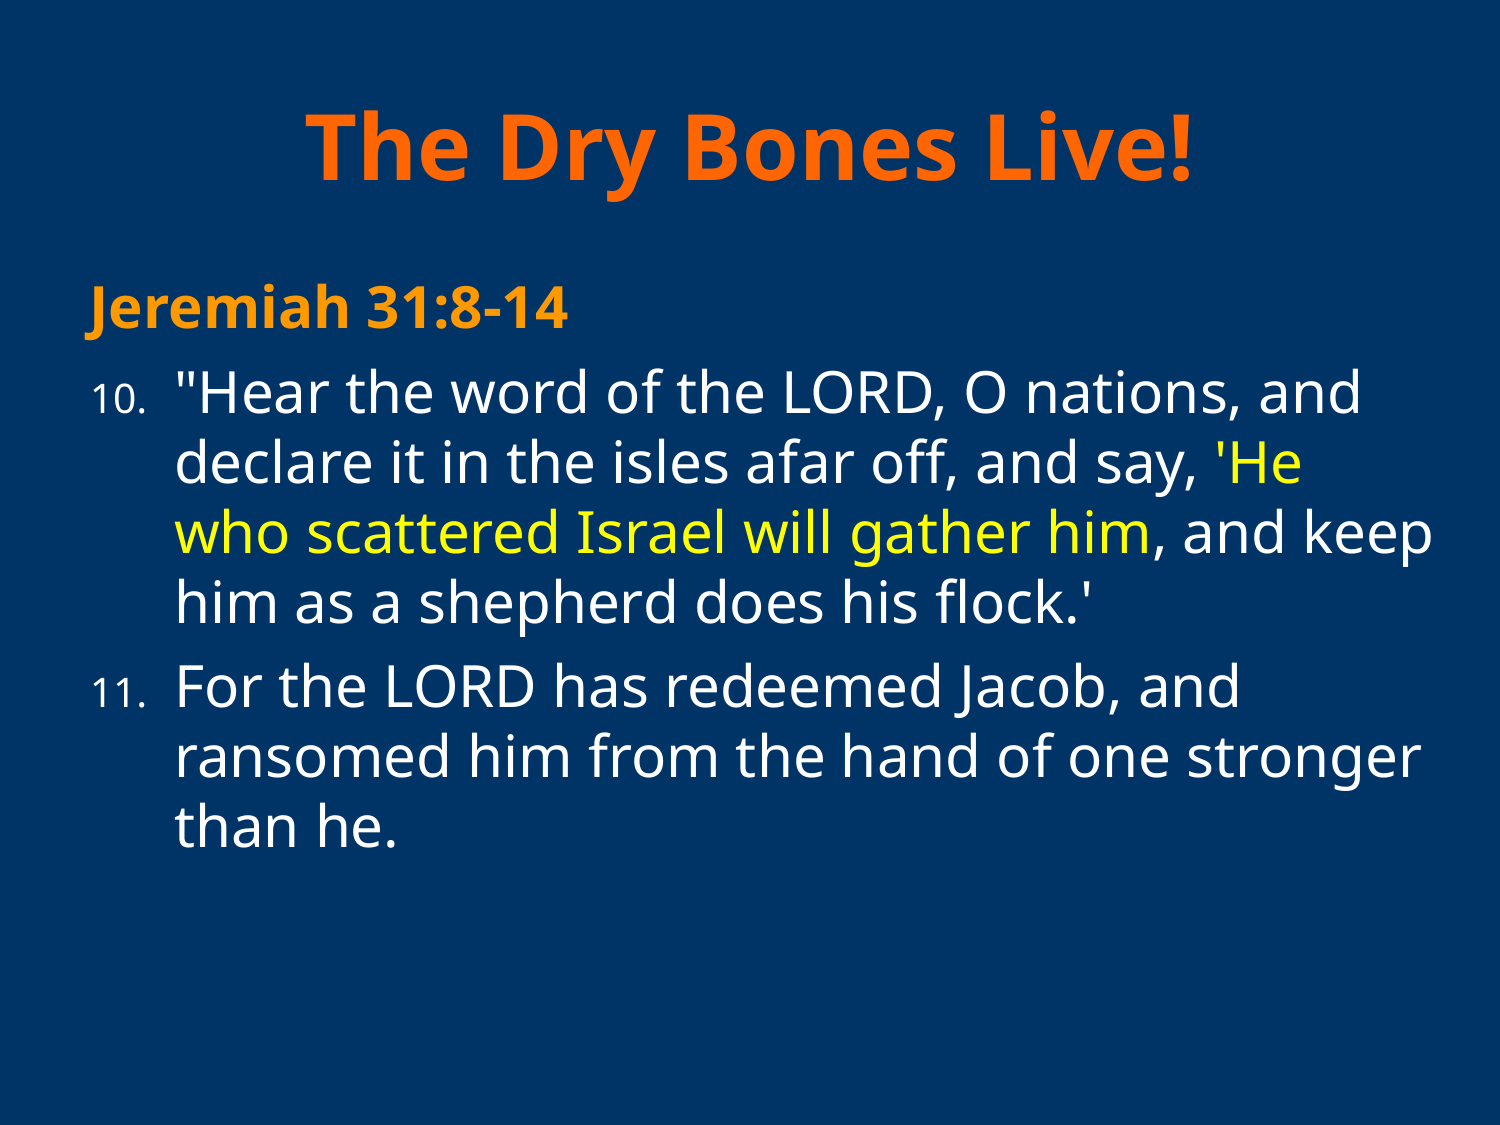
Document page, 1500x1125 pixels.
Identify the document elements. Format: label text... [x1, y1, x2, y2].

title The Dry Bones Live! [112, 49, 1388, 238]
list Jeremiah 31:8-14 "Hear the word of the LORD, O nations, and declare it in the isles afar off, and say, 'He who scattered Israel will gather him, and keep him as a shepherd does his flock.' For the LORD has redeemed Jacob, and ransomed him from the hand of one stronger than he. [74, 262, 1451, 976]
